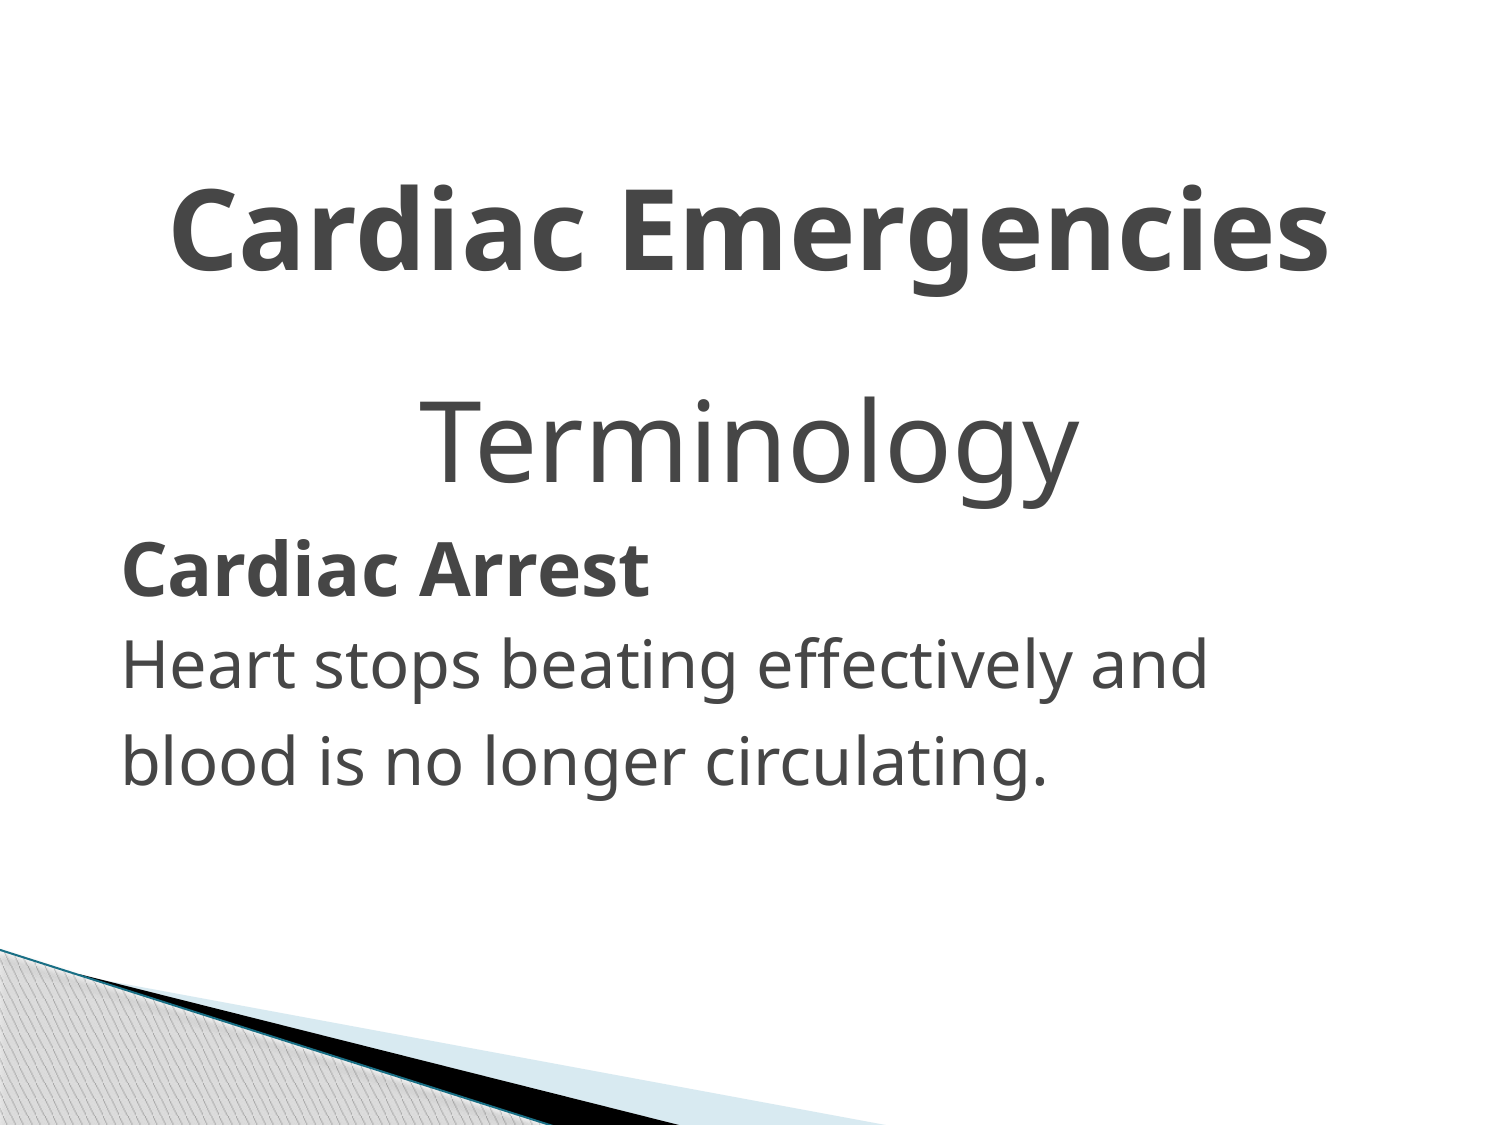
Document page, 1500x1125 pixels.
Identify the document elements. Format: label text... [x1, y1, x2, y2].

subtitle Terminology Cardiac Arrest Heart stops beating effectively and blood is no longer circulating. [112, 362, 1388, 1076]
title Cardiac Emergencies [112, 87, 1388, 300]
